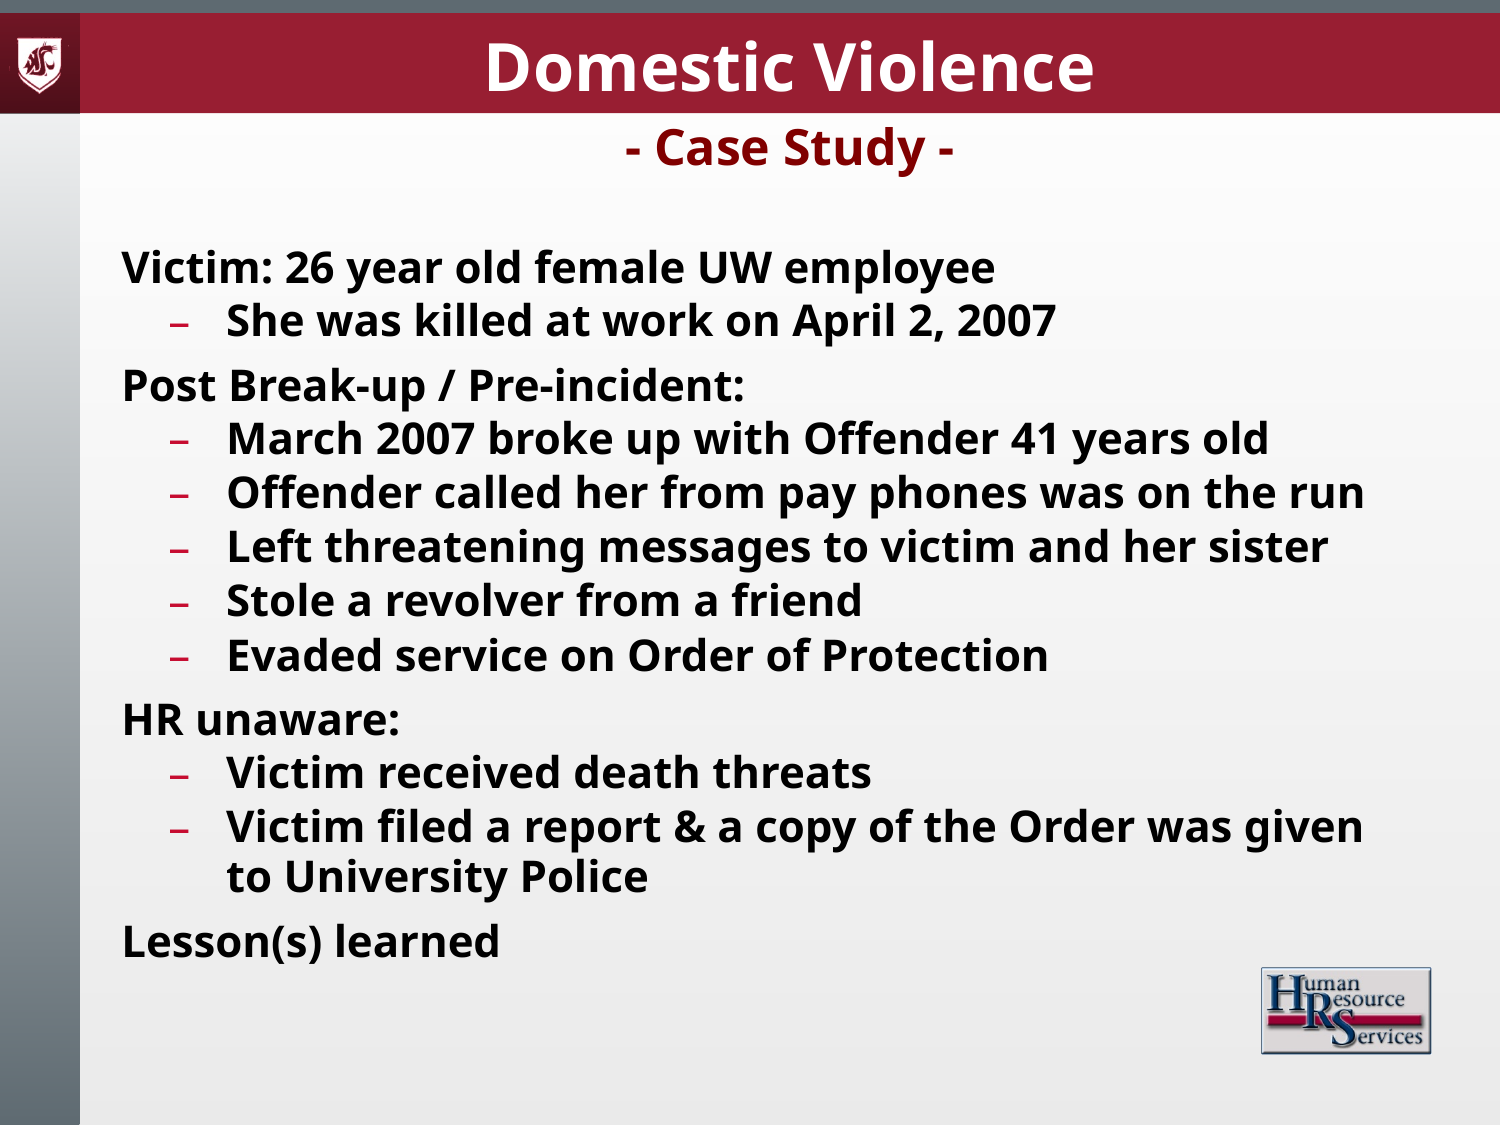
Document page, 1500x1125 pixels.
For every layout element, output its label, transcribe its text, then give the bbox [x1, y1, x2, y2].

picture [9, 27, 69, 100]
text_box - Case Study - [79, 114, 1500, 184]
text_box Domestic Violence [79, 26, 1500, 114]
picture [1402, 959, 1441, 1066]
list Victim: 26 year old female UW employee She was killed at work on April 2, 2007 Post Break-up / Pre-incident: March 2007 broke up with Offender 41 years old Offender called her from pay phones was on the run Left threatening messages to victim and her sister Stole a revolver from a friend Evaded service on Order of Protection HR unaware: Victim received death threats Victim filed a report & a copy of the Order was given to University Police Lesson(s) learned [59, 232, 1402, 1107]
